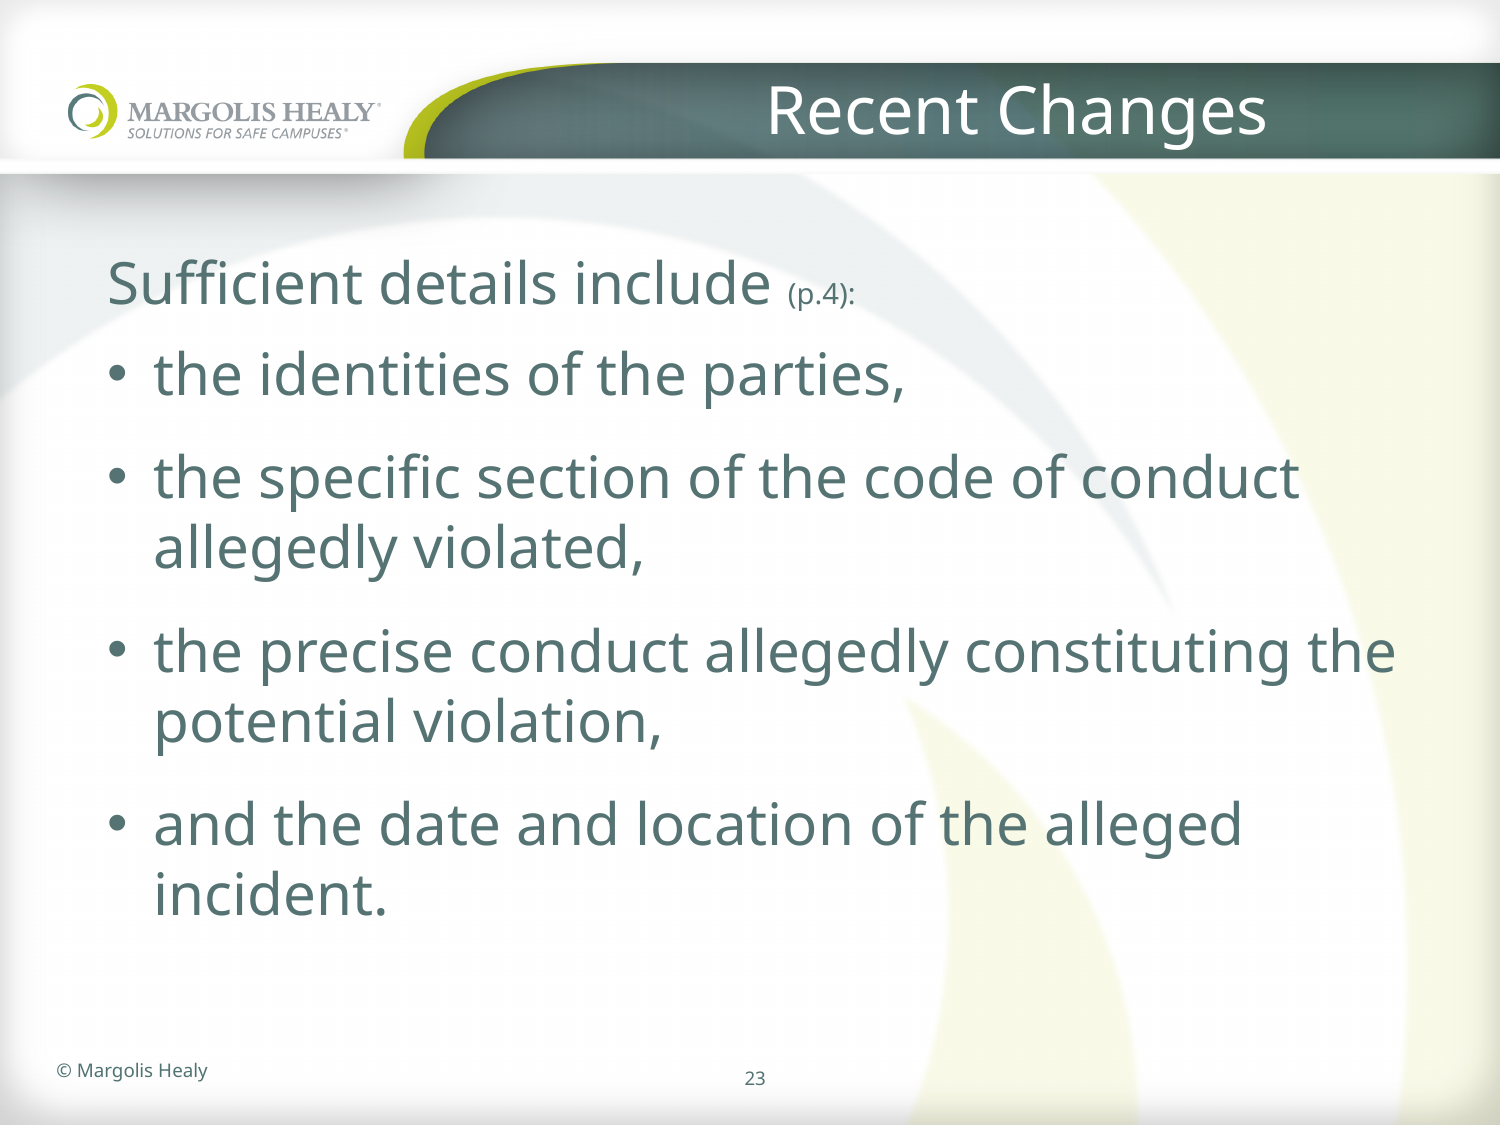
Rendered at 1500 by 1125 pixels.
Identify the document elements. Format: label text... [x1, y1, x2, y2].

picture [0, 0, 1500, 1125]
title Recent Changes [750, 65, 1500, 161]
list Sufficient details include (p.4): the identities of the parties, the specific section of the code of conduct allegedly violated, the precise conduct allegedly constituting the potential violation, and the date and location of the alleged incident. [70, 217, 1443, 1063]
text_box 23 [657, 1051, 832, 1112]
